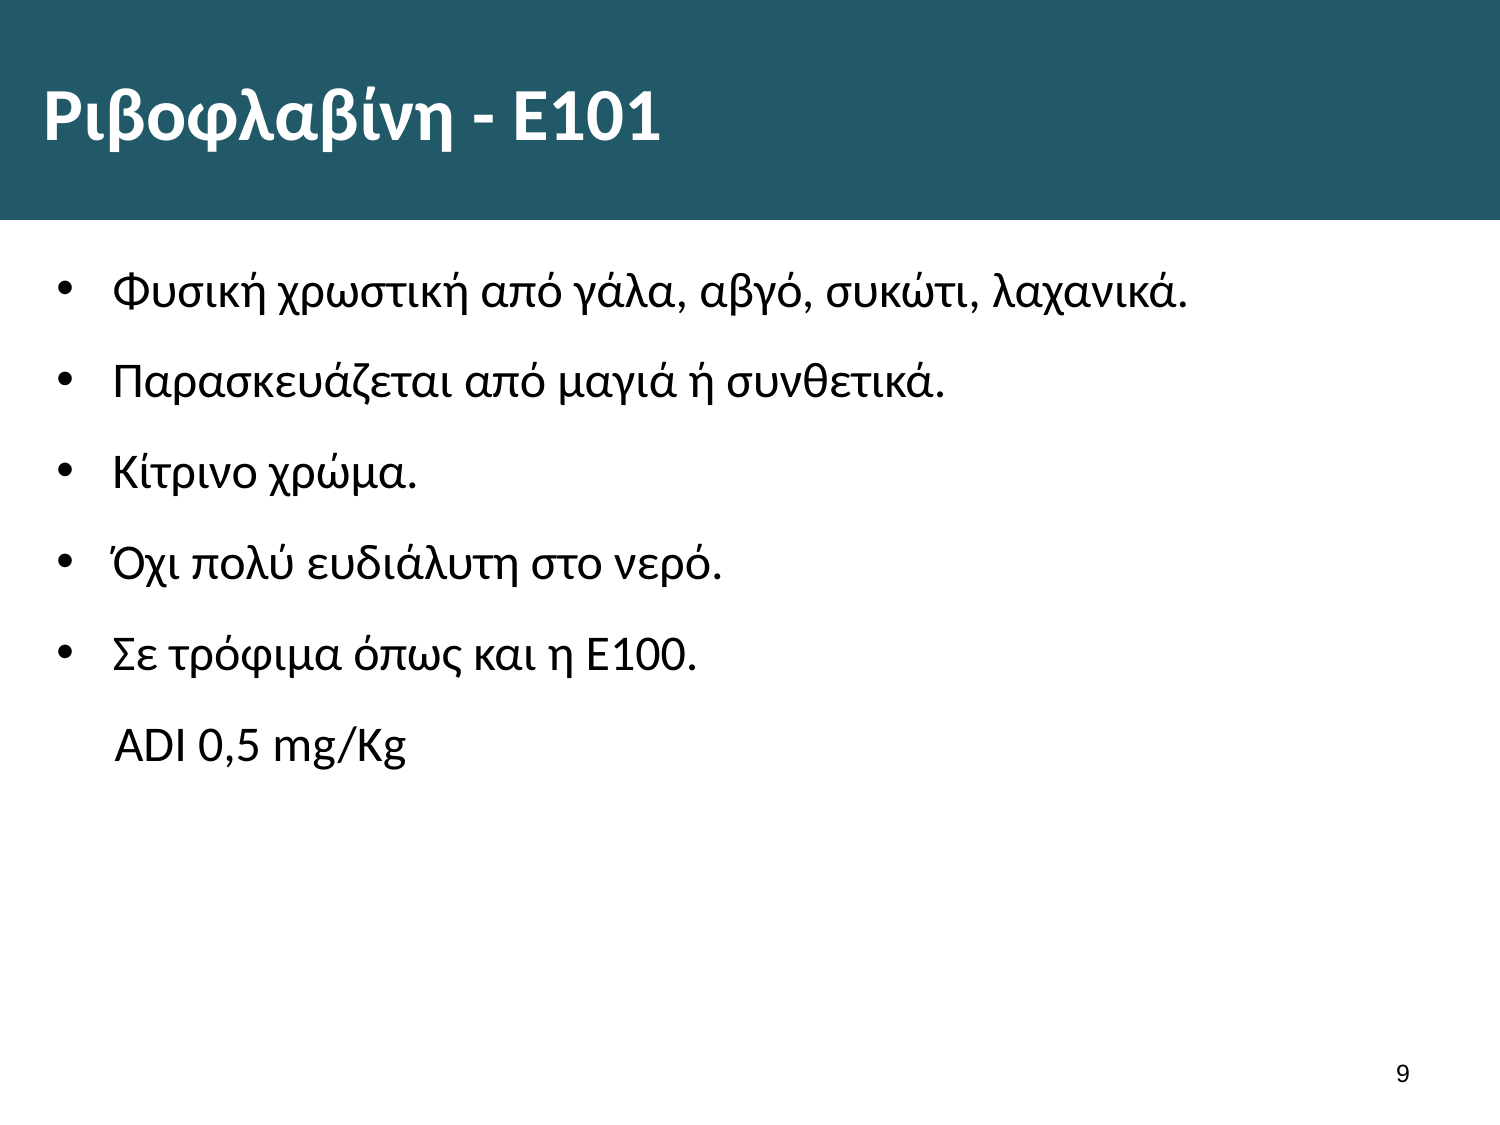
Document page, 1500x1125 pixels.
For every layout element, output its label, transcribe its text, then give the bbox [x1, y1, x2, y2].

slide_number 8 [1074, 1042, 1425, 1103]
title Ριβοφλαβίνη - Ε101 [0, 0, 1500, 220]
list Φυσική χρωστική από γάλα, αβγό, συκώτι, λαχανικά. Παρασκευάζεται από μαγιά ή συνθετικά. Κίτρινο χρώμα. Όχι πολύ ευδιάλυτη στο νερό. Σε τρόφιμα όπως και η Ε100. ADI 0,5 mg/Kg [41, 243, 1459, 1083]
